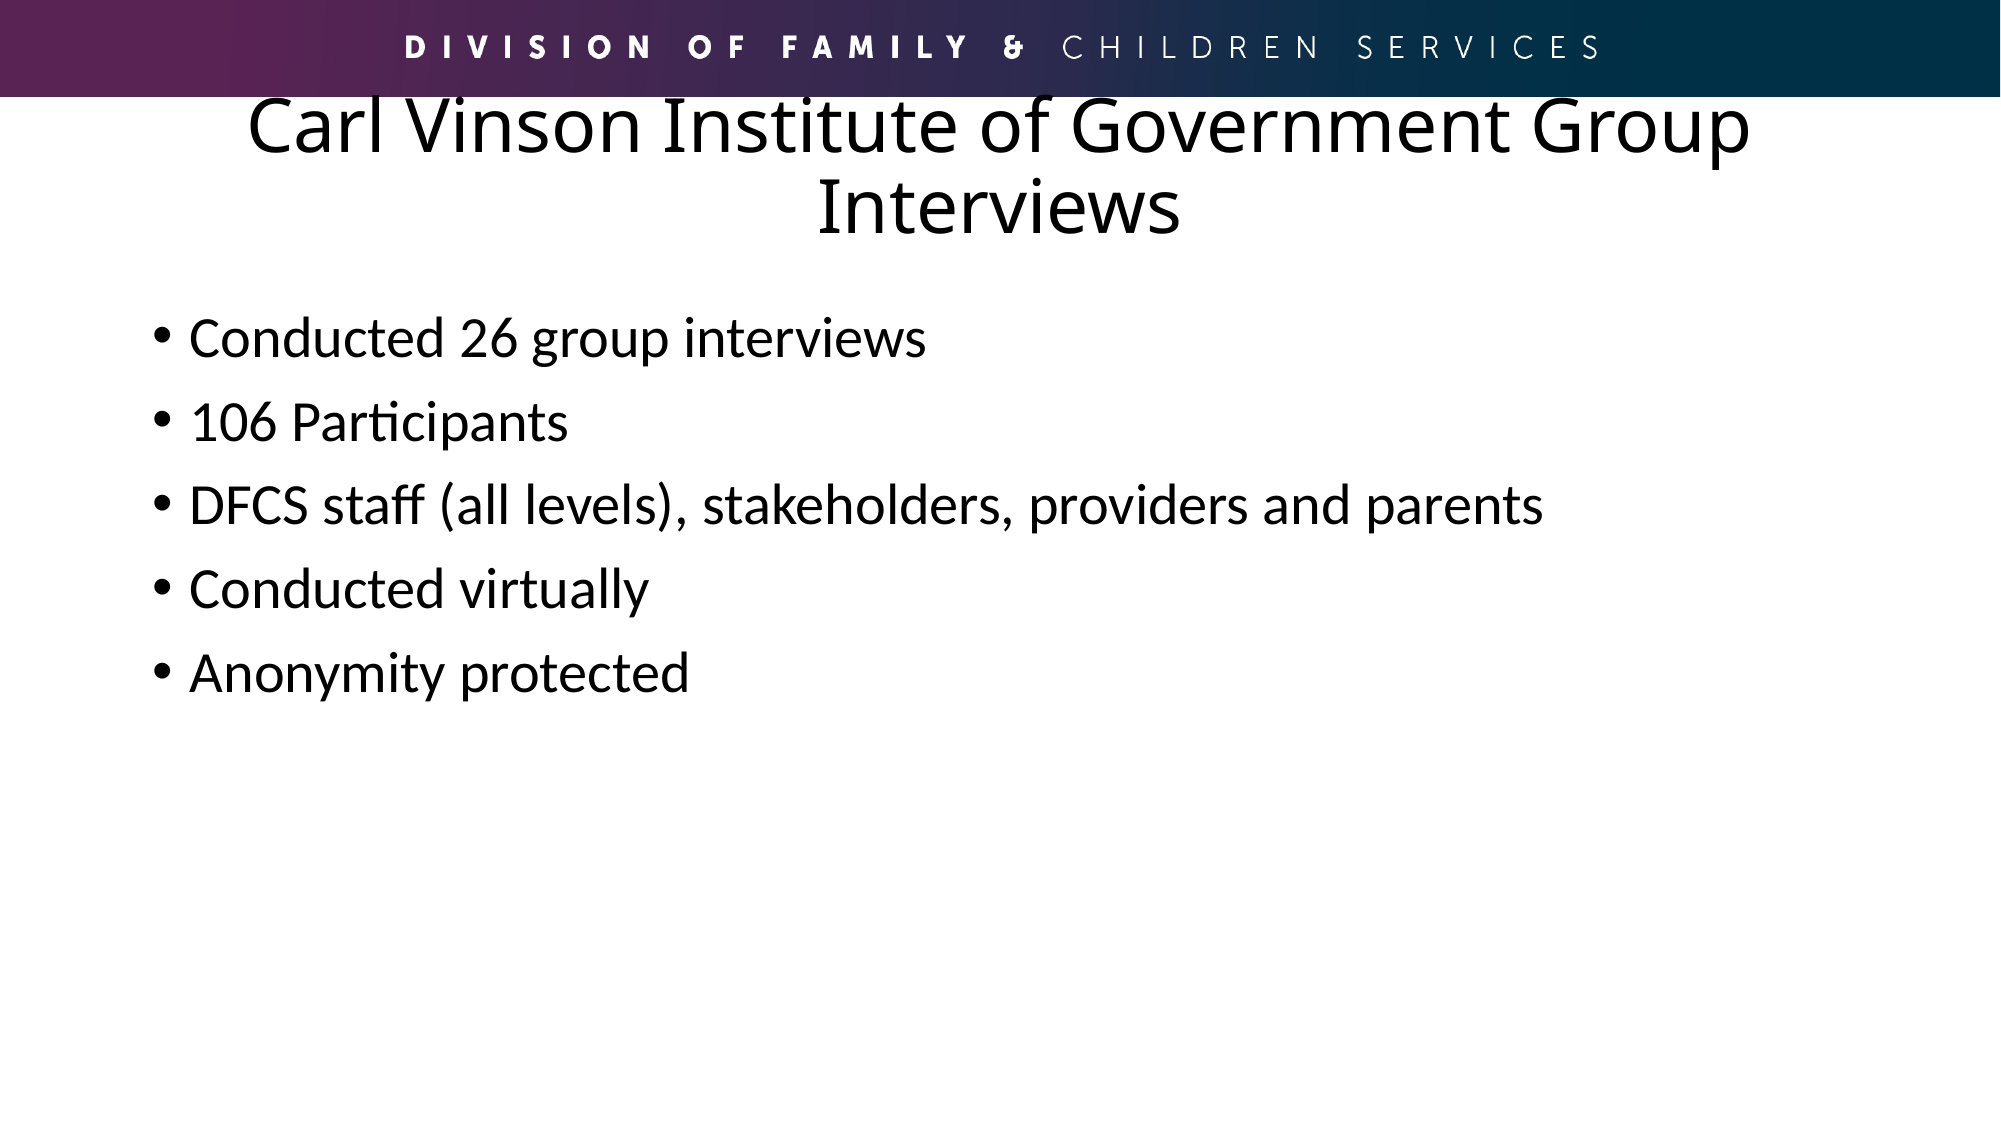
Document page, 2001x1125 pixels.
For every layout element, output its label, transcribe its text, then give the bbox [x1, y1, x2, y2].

picture [1515, 36, 1531, 44]
picture [0, 0, 2001, 1125]
list Conducted 26 group interviews 106 Participants DFCS staff (all levels), stakeholders, providers and parents Conducted virtually Anonymity protected [137, 299, 1863, 1014]
picture [1584, 40, 1596, 54]
picture [1552, 37, 1556, 57]
title Carl Vinson Institute of Government Group Interviews [137, 59, 1863, 278]
picture [1515, 51, 1523, 58]
